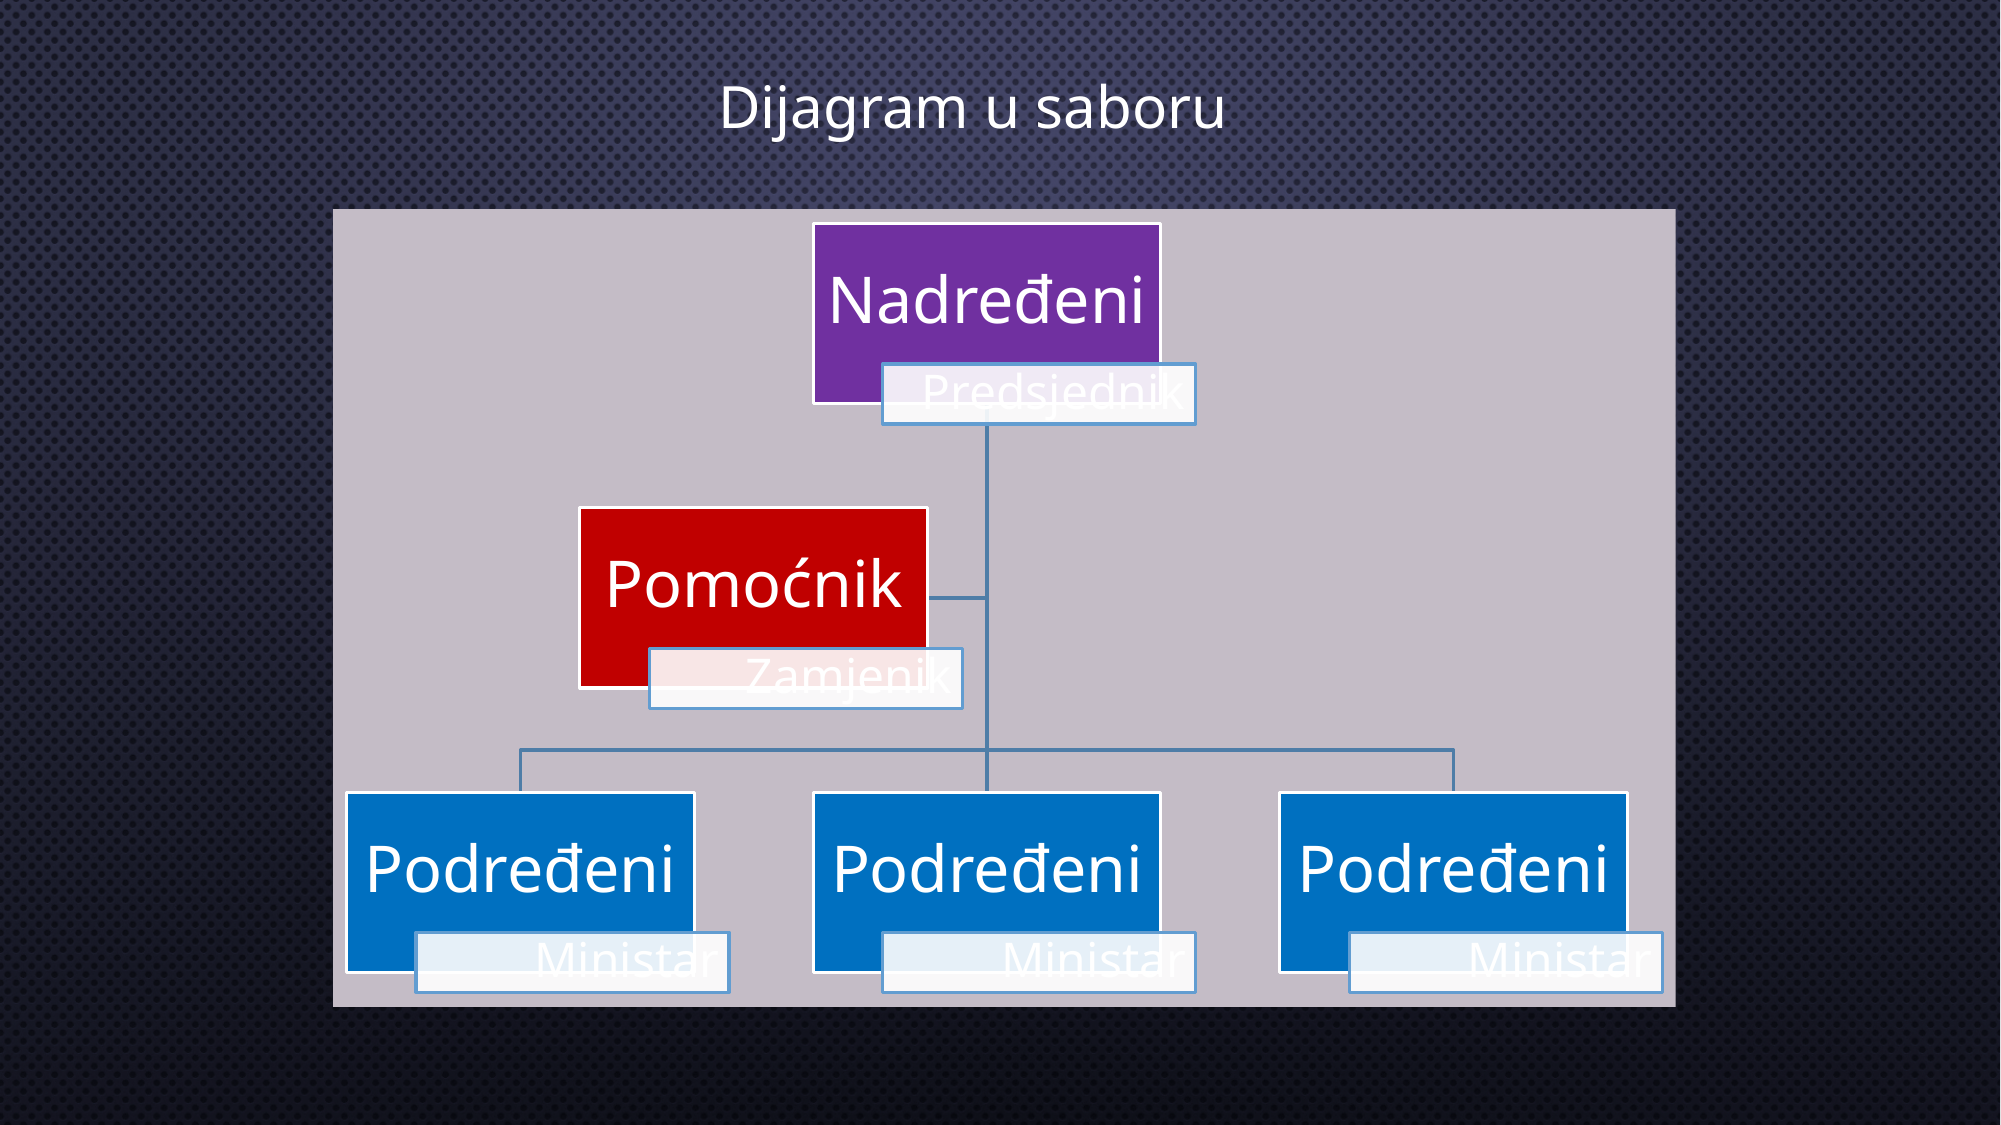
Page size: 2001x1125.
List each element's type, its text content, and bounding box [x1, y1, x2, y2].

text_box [332, 208, 1676, 1008]
text_box Dijagram u saboru [649, 63, 1297, 148]
